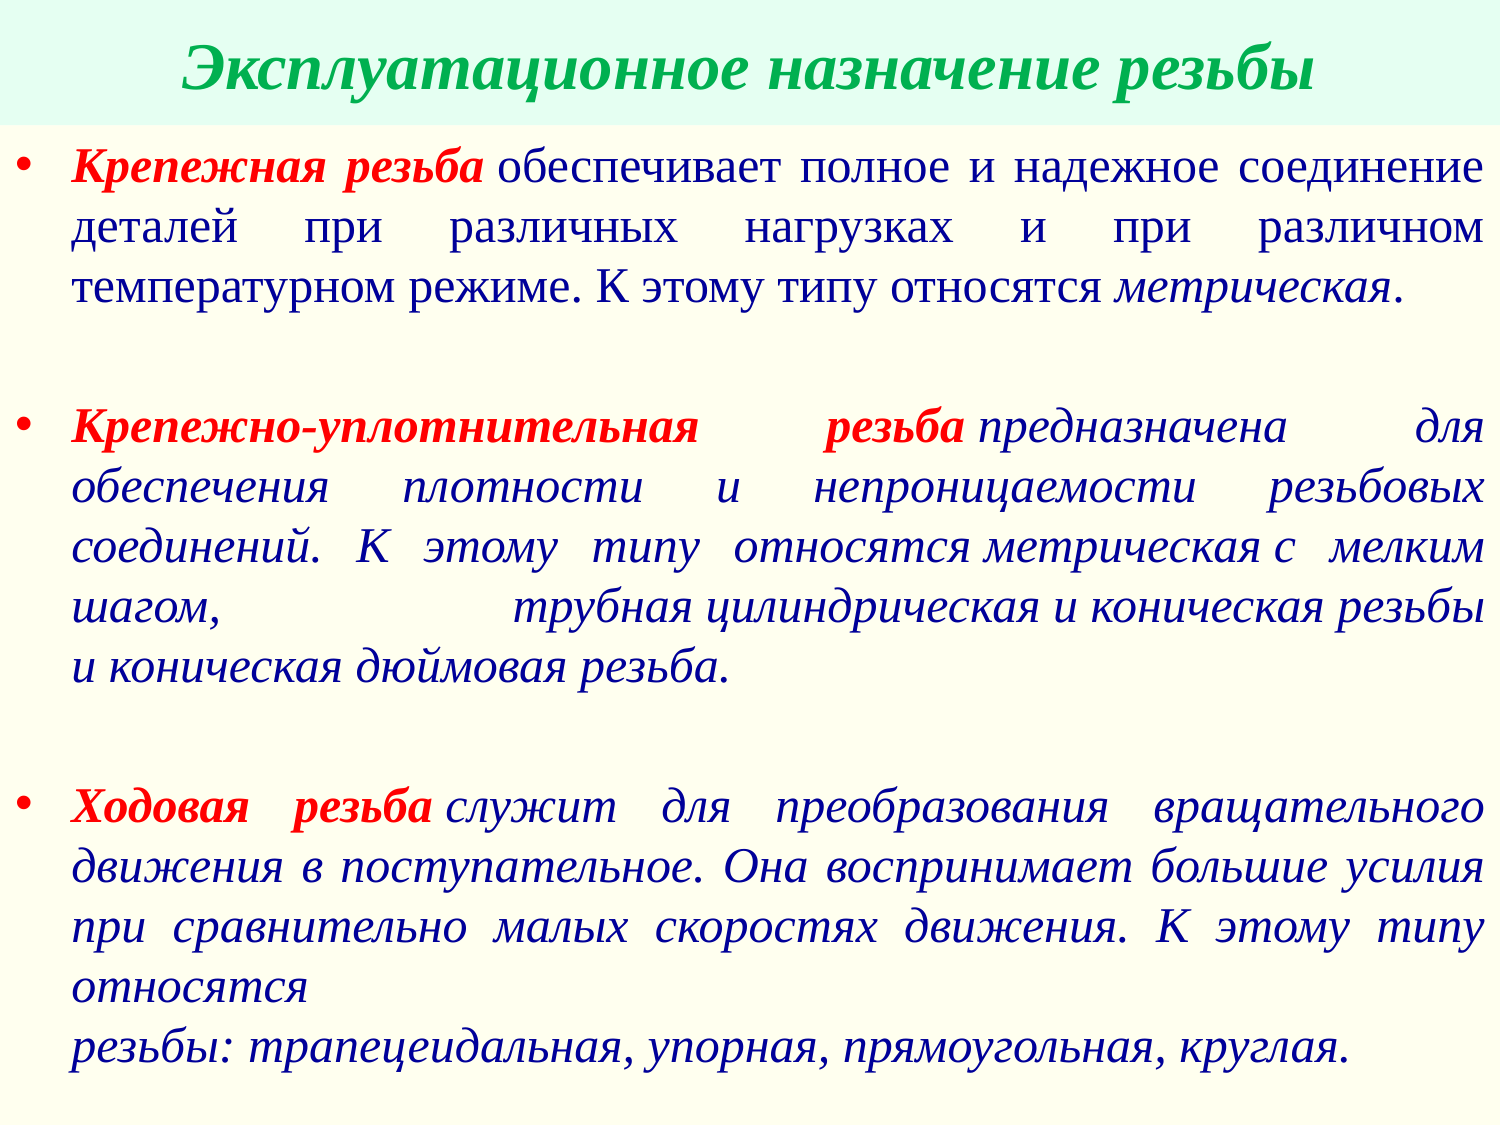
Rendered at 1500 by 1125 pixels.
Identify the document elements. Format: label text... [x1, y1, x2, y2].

list Крепежная резьба обеспечивает полное и надежное соединение деталей при различных нагрузках и при различном температурном режиме. К этому типу относятся метрическая. Крепежно-уплотнительная резьба предназначена для обеспечения плотности и непроницаемости резьбовых соединений. К этому типу относятся метрическая с мелким шагом, трубная цилиндрическая и коническая резьбы и коническая дюймовая резьба. Ходовая резьба служит для преобразования вращательного движения в поступательное. Она воспринимает большие усилия при сравнительно малых скоростях движения. К этому типу относятся резьбы: трапецеидальная, упорная, прямоугольная, круглая. [0, 125, 1500, 1125]
title Эксплуатационное назначение резьбы [0, 0, 1500, 125]
